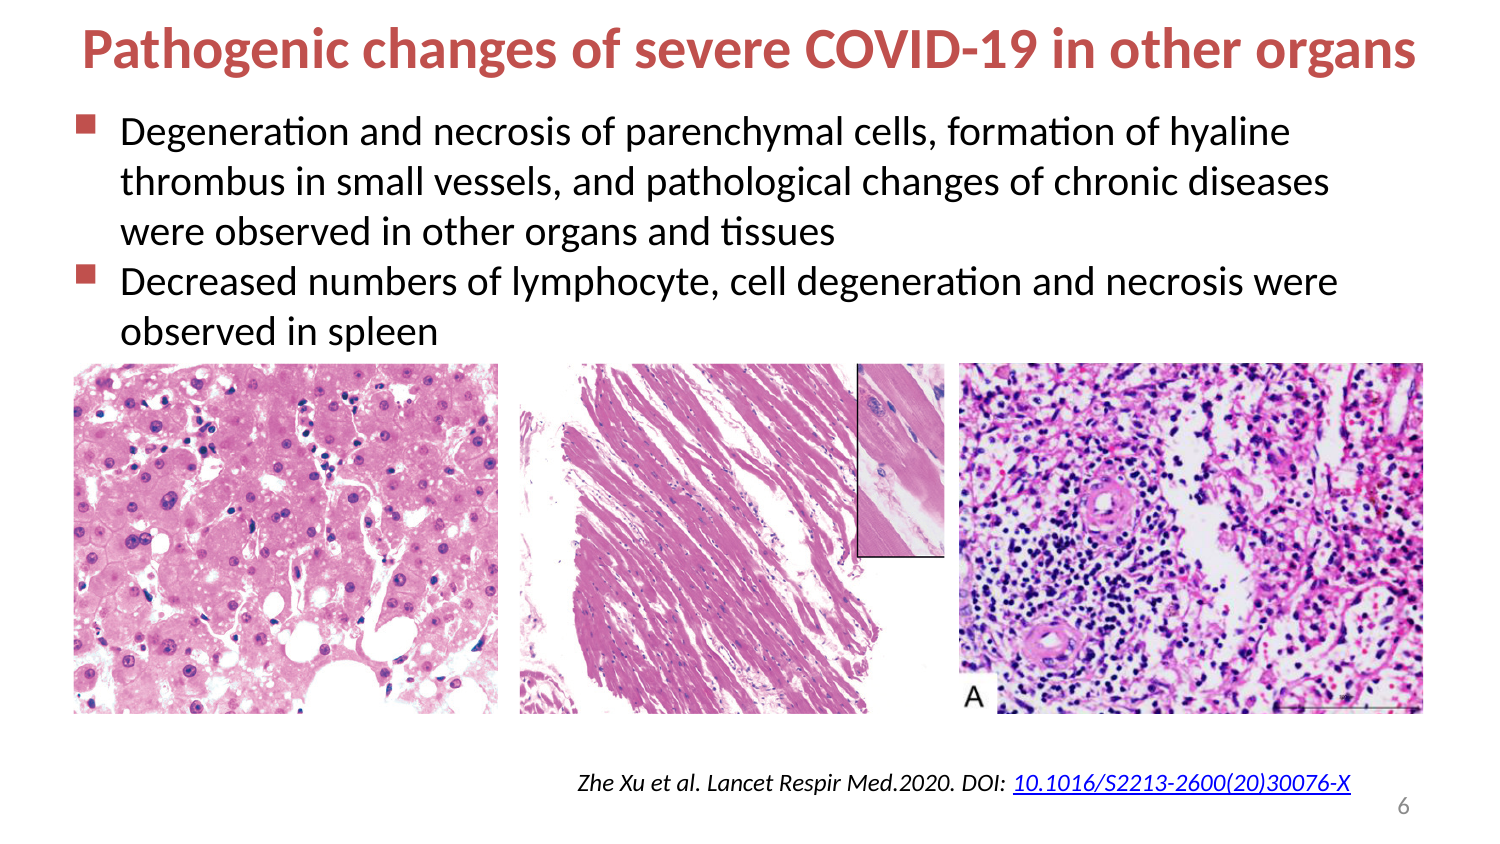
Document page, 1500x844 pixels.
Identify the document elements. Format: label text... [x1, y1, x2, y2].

text_box Pathogenic changes of severe COVID-19 in other organs [0, 3, 1500, 88]
picture [72, 363, 499, 714]
text_box Zhe Xu et al. Lancet Respir Med.2020. DOI: 10.1016/S2213-2600(20)30076-X [562, 759, 1389, 804]
picture [958, 363, 1424, 714]
slide_number 6 [1074, 782, 1425, 827]
picture [519, 363, 945, 714]
text_box Degeneration and necrosis of parenchymal cells, formation of hyaline thrombus in small vessels, and pathological changes of chronic diseases were observed in other organs and tissues Decreased numbers of lymphocyte, cell degeneration and necrosis were observed in spleen [58, 96, 1425, 362]
